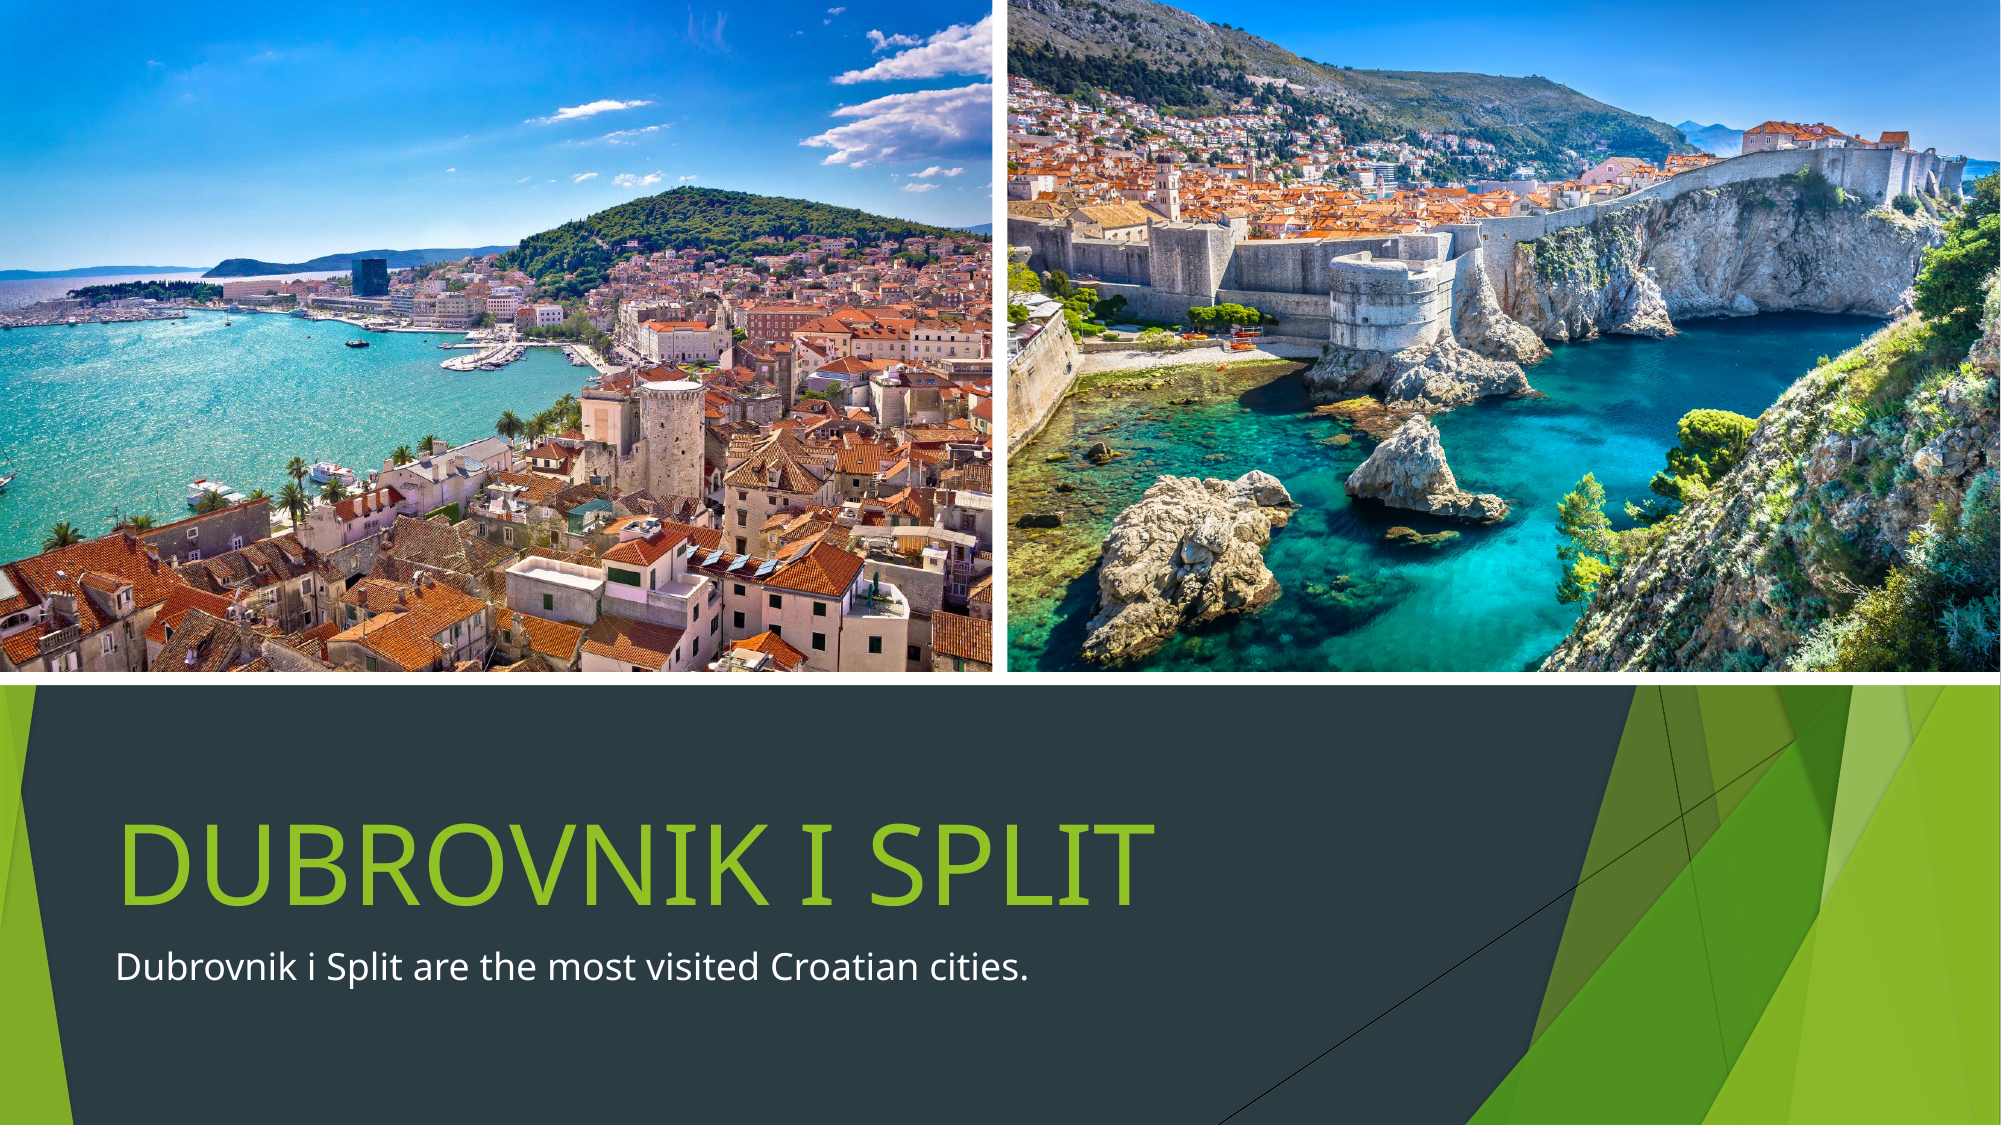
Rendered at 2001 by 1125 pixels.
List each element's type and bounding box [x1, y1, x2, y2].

picture [0, 0, 993, 672]
text_box [0, 0, 2000, 1125]
picture [1006, 0, 2000, 672]
